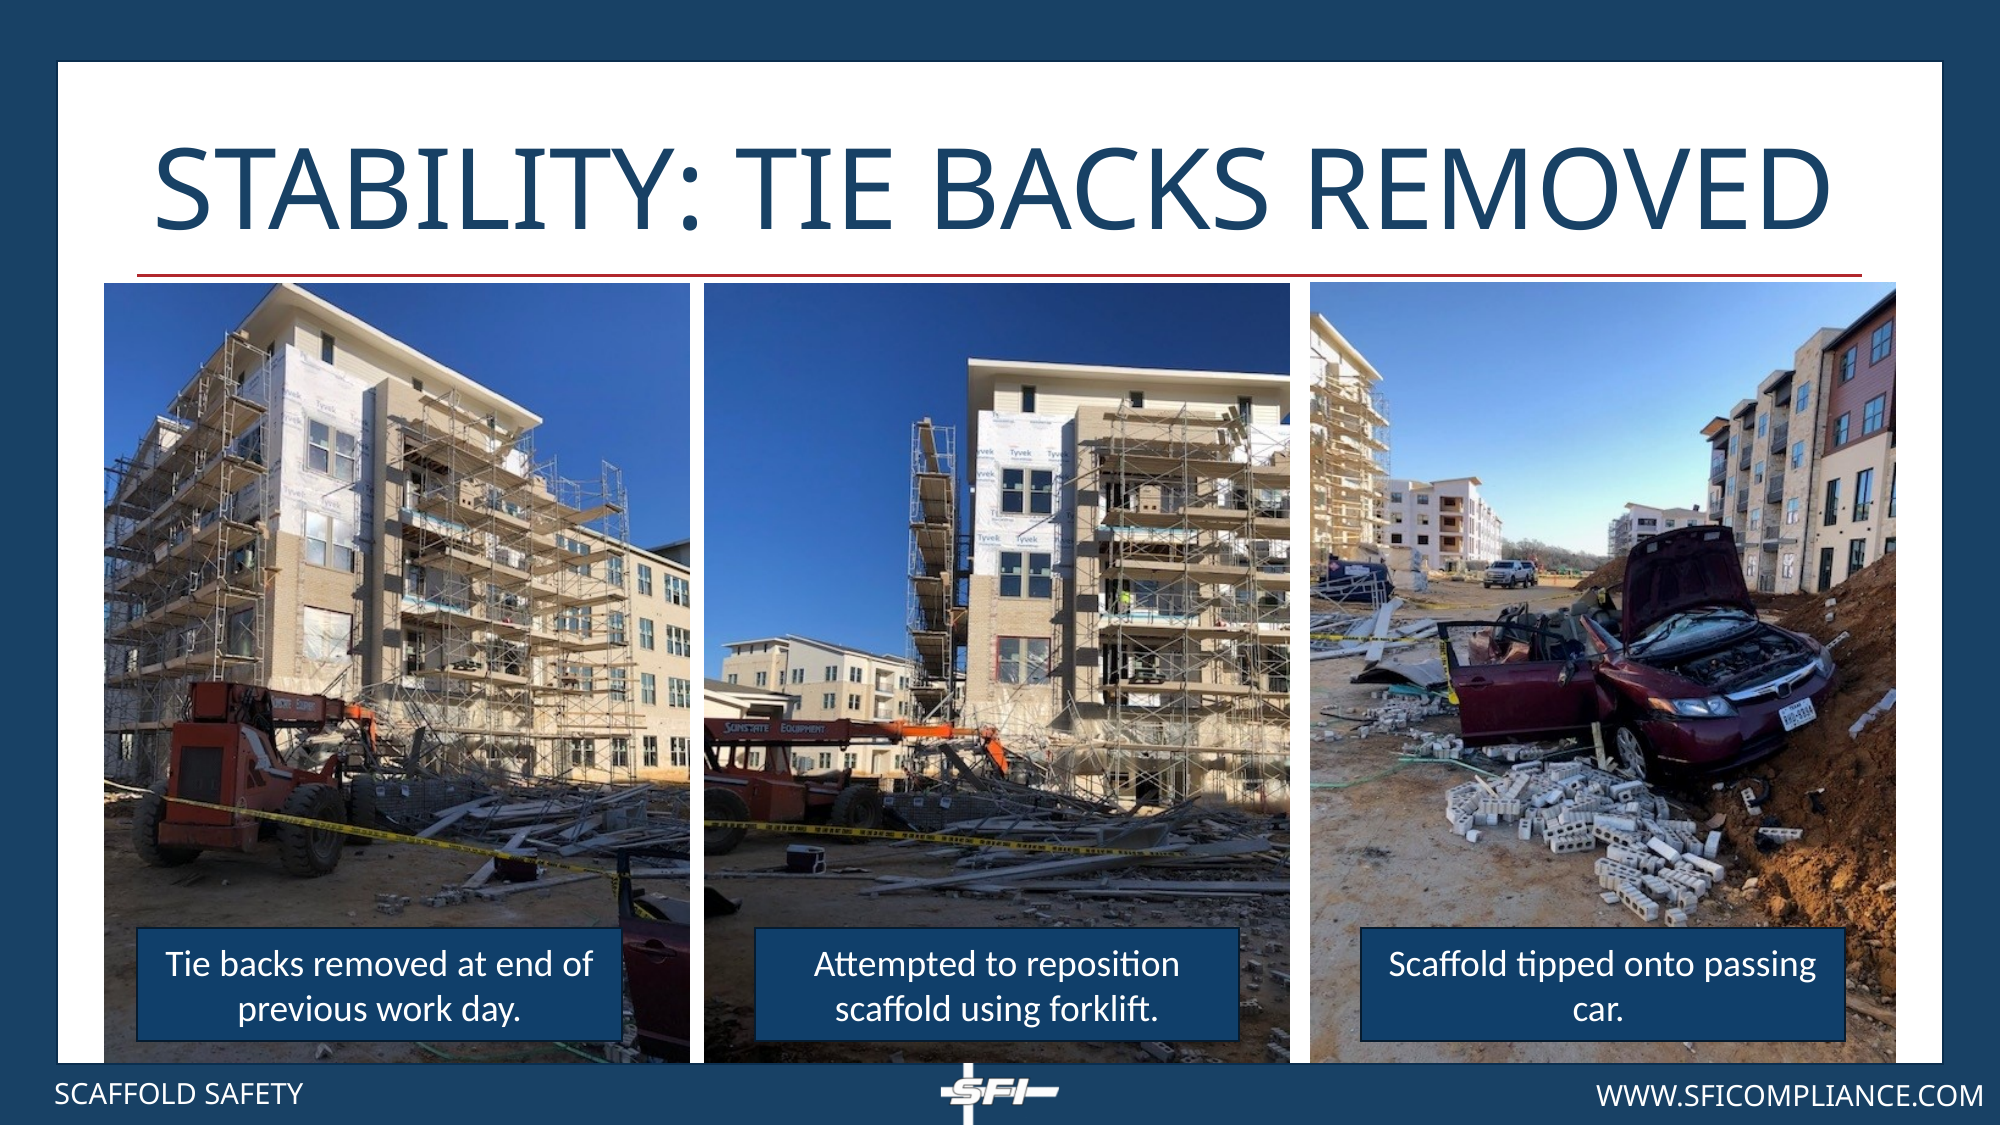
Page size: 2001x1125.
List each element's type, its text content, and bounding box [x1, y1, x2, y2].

picture [1310, 282, 1896, 1063]
picture [104, 283, 690, 1064]
picture [704, 283, 1290, 1125]
title STABILITY: TIE BACKS REMOVED [137, 84, 1863, 302]
